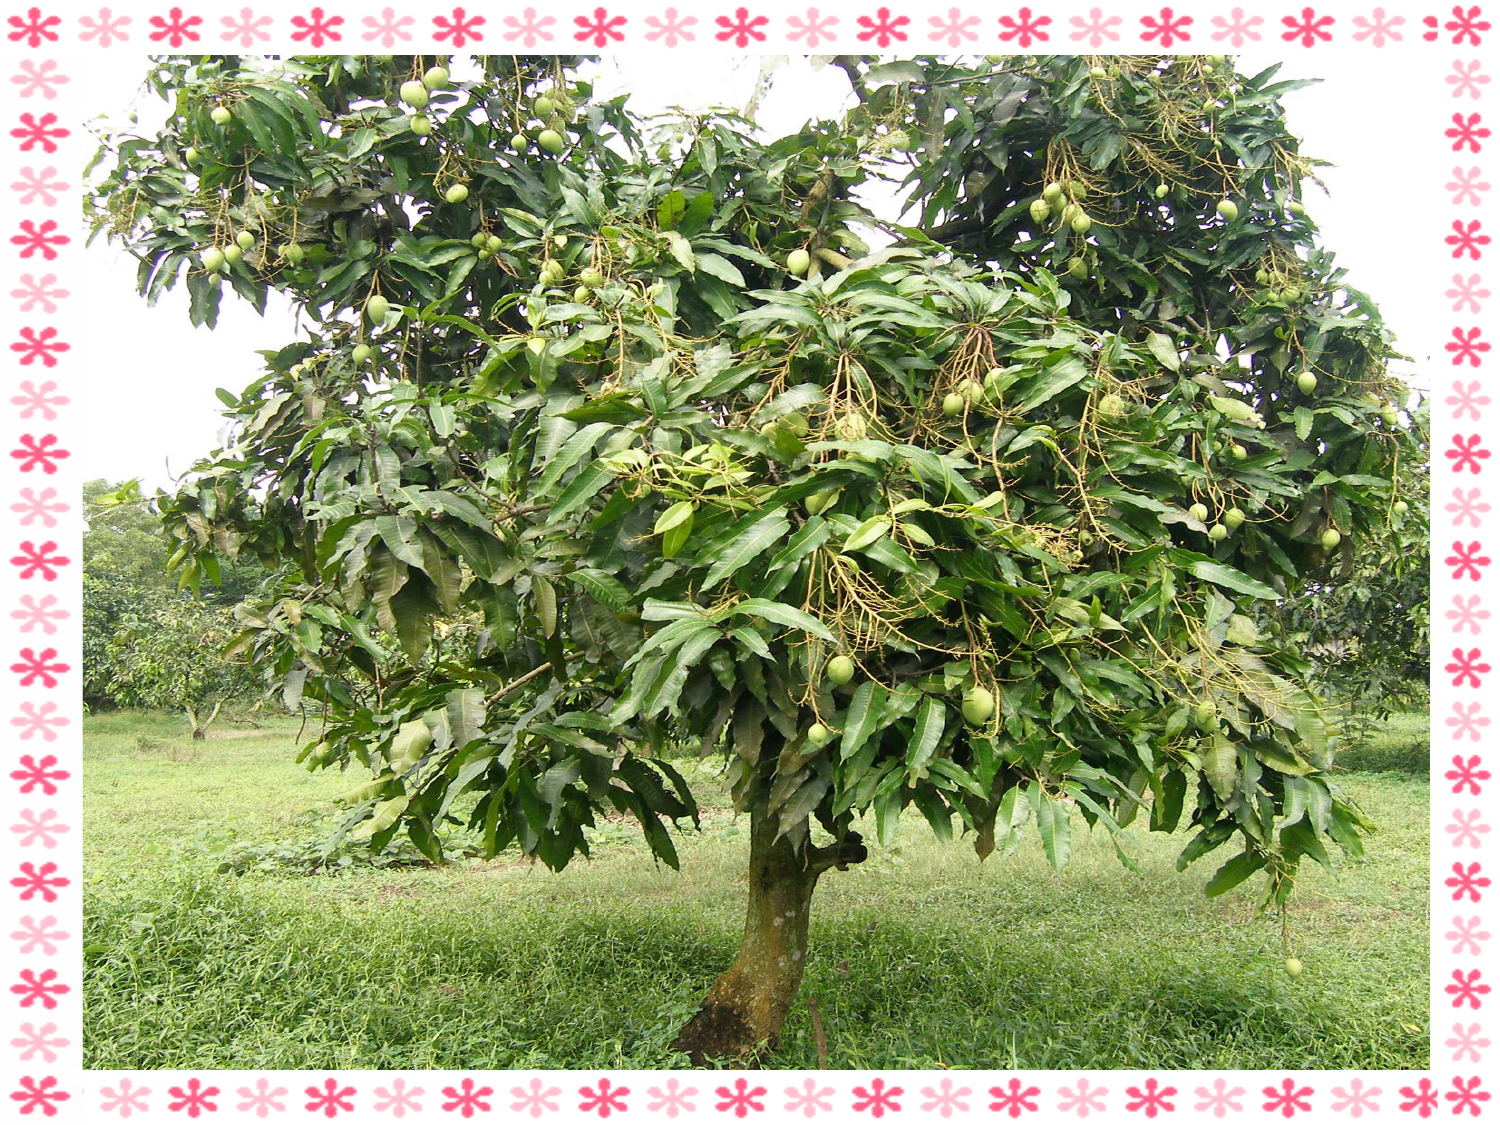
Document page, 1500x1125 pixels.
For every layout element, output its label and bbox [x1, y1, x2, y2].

list [70, 64, 1430, 1068]
picture [0, 0, 1500, 1125]
